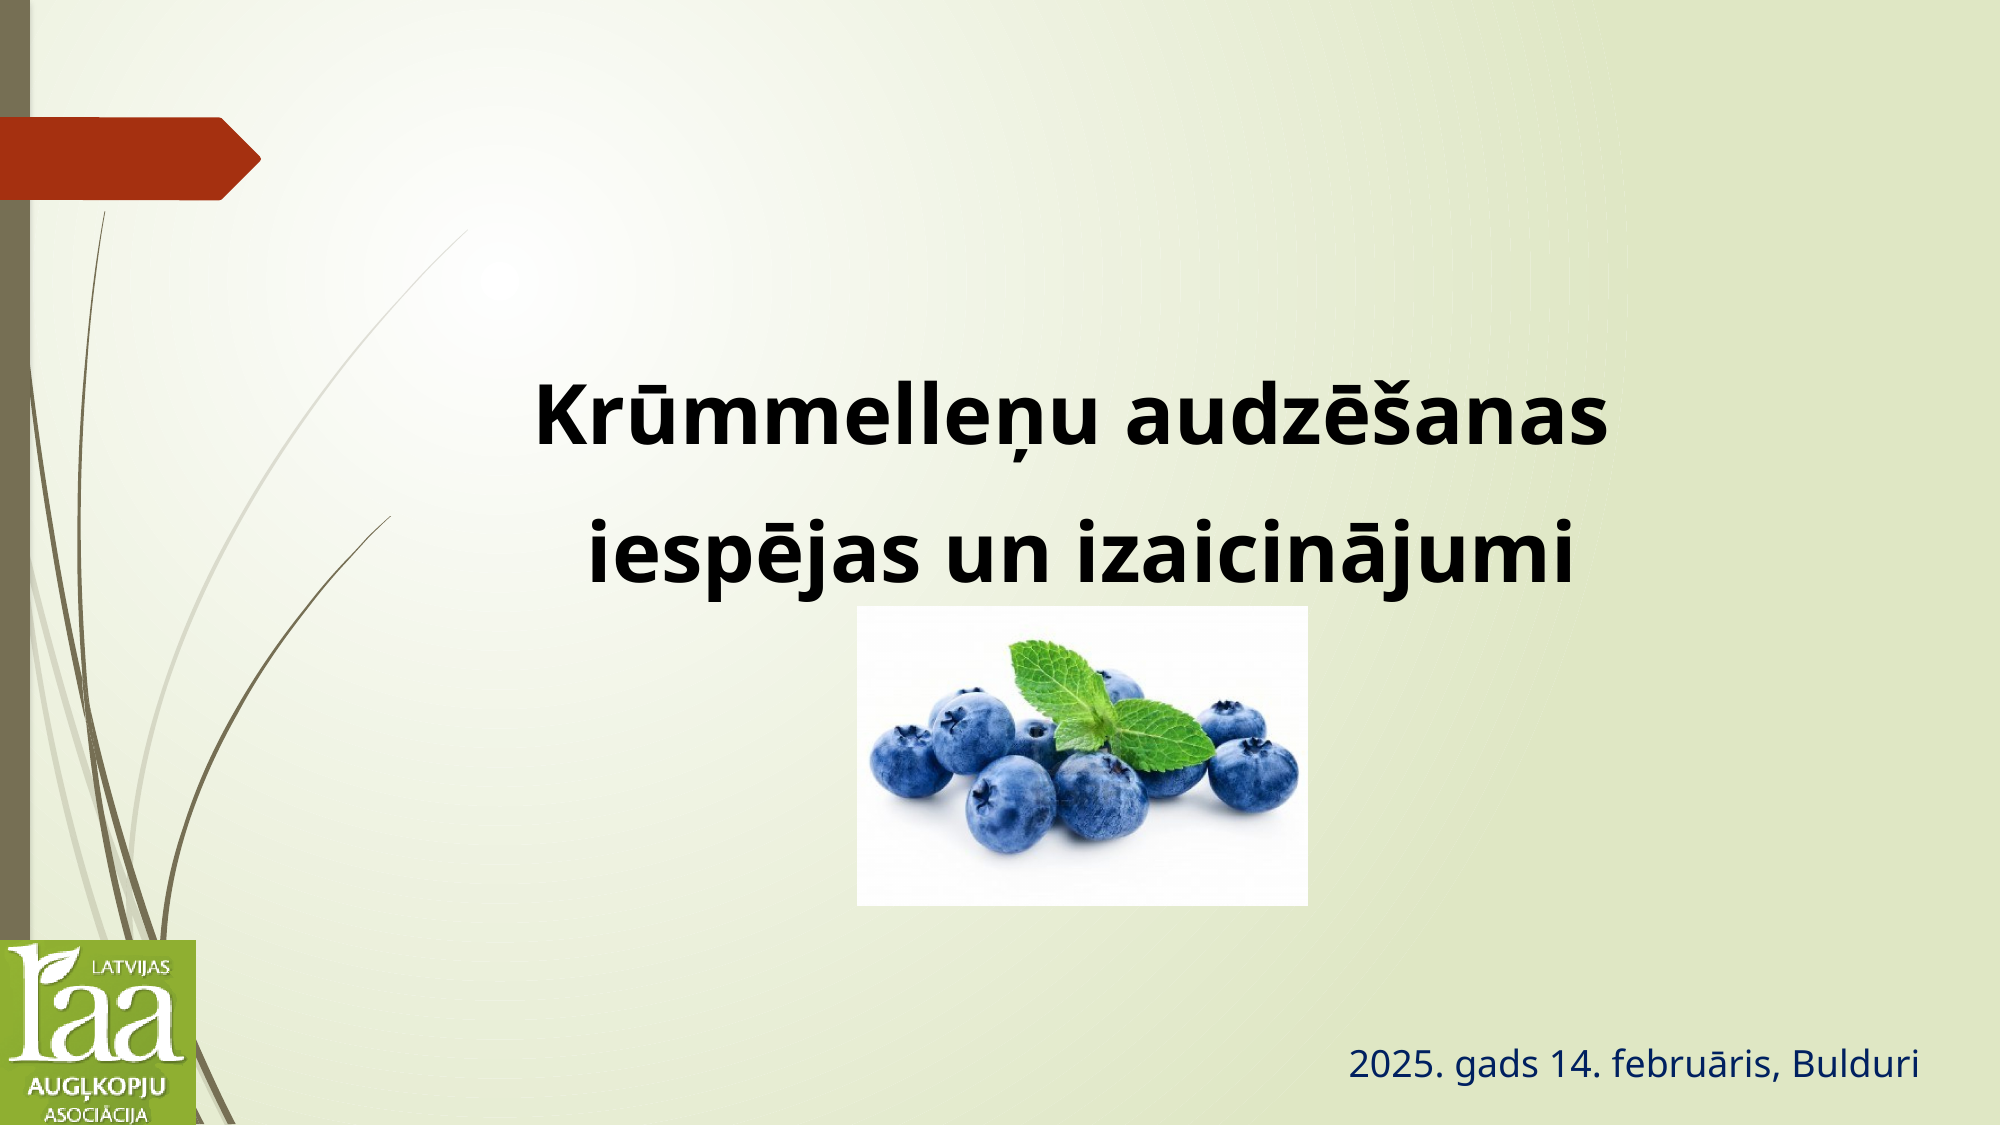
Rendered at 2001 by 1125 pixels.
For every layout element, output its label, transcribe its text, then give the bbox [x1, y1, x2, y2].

picture [857, 606, 1308, 907]
picture [0, 940, 196, 1125]
text_box 2025. gads 14. februāris, Bulduri [1177, 1032, 1936, 1093]
text_box Krūmmelleņu audzēšanas iespējas un izaicinājumi [395, 244, 1643, 607]
